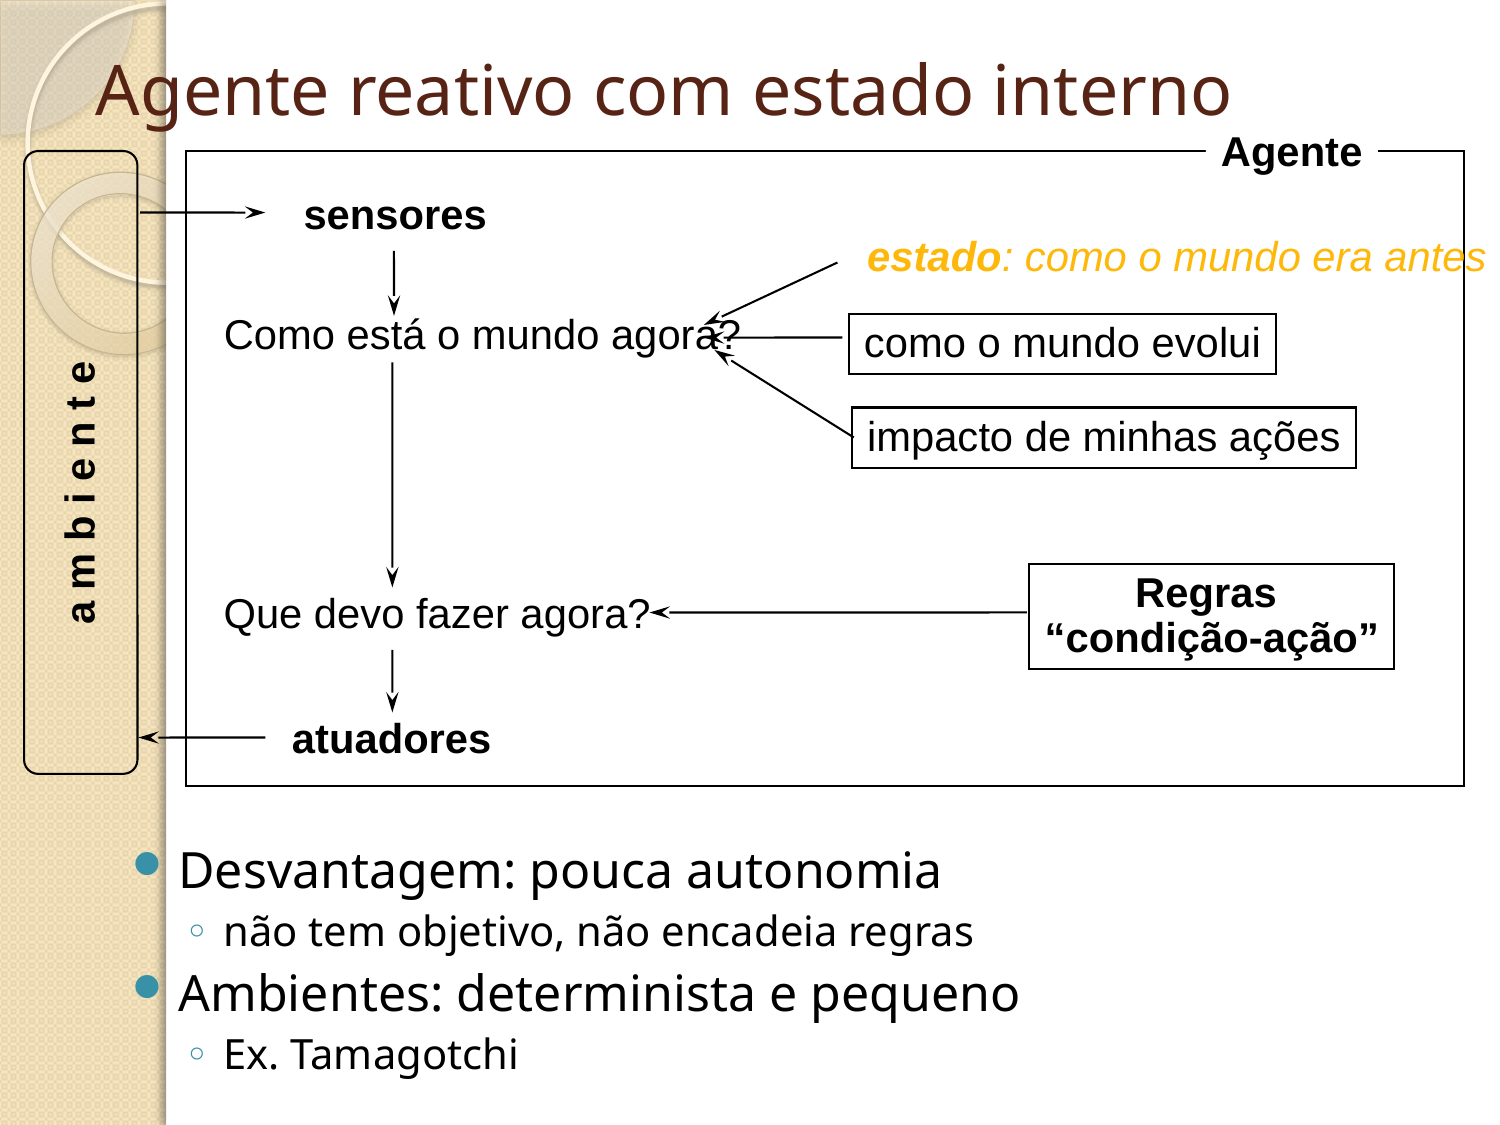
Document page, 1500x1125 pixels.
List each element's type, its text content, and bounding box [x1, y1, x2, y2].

title Agente reativo com estado interno [80, 37, 1454, 119]
list Desvantagem: pouca autonomia não tem objetivo, não encadeia regras Ambientes: determinista e pequeno Ex. Tamagotchi [103, 837, 1379, 1100]
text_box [23, 122, 1500, 787]
